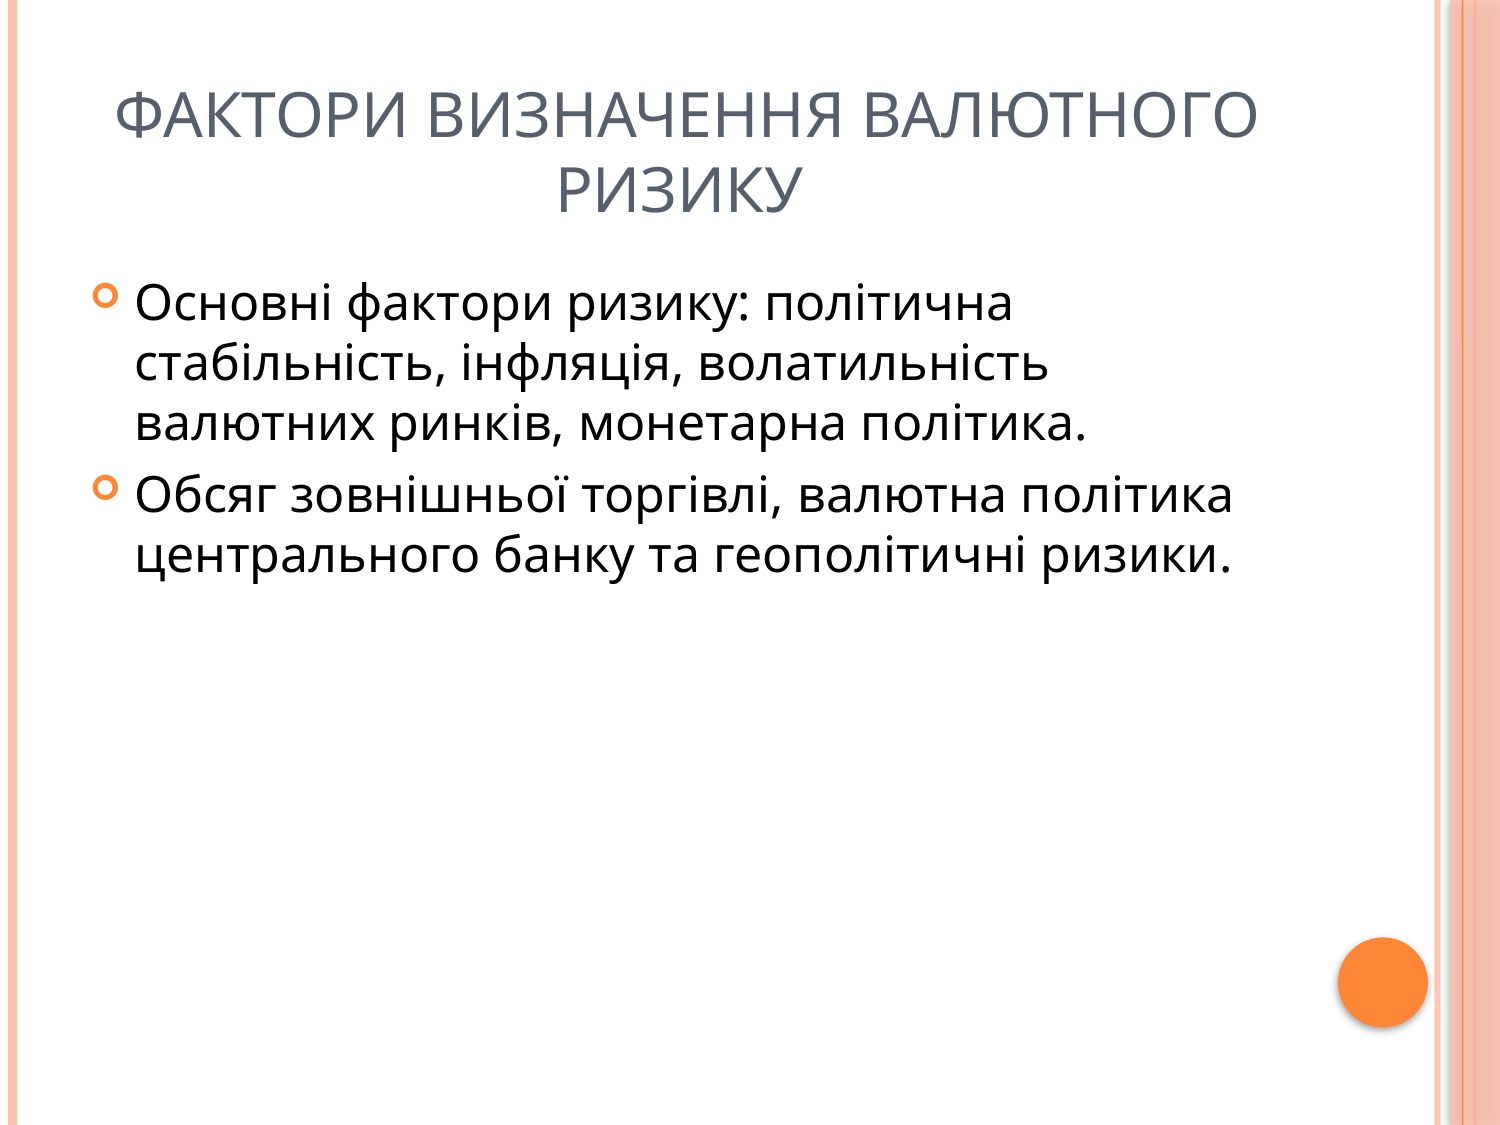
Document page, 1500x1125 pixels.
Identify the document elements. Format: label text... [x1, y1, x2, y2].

title Фактори визначення валютного ризику [75, 45, 1300, 233]
list Основні фактори ризику: політична стабільність, інфляція, волатильність валютних ринків, монетарна політика. Обсяг зовнішньої торгівлі, валютна політика центрального банку та геополітичні ризики. [75, 262, 1300, 1062]
